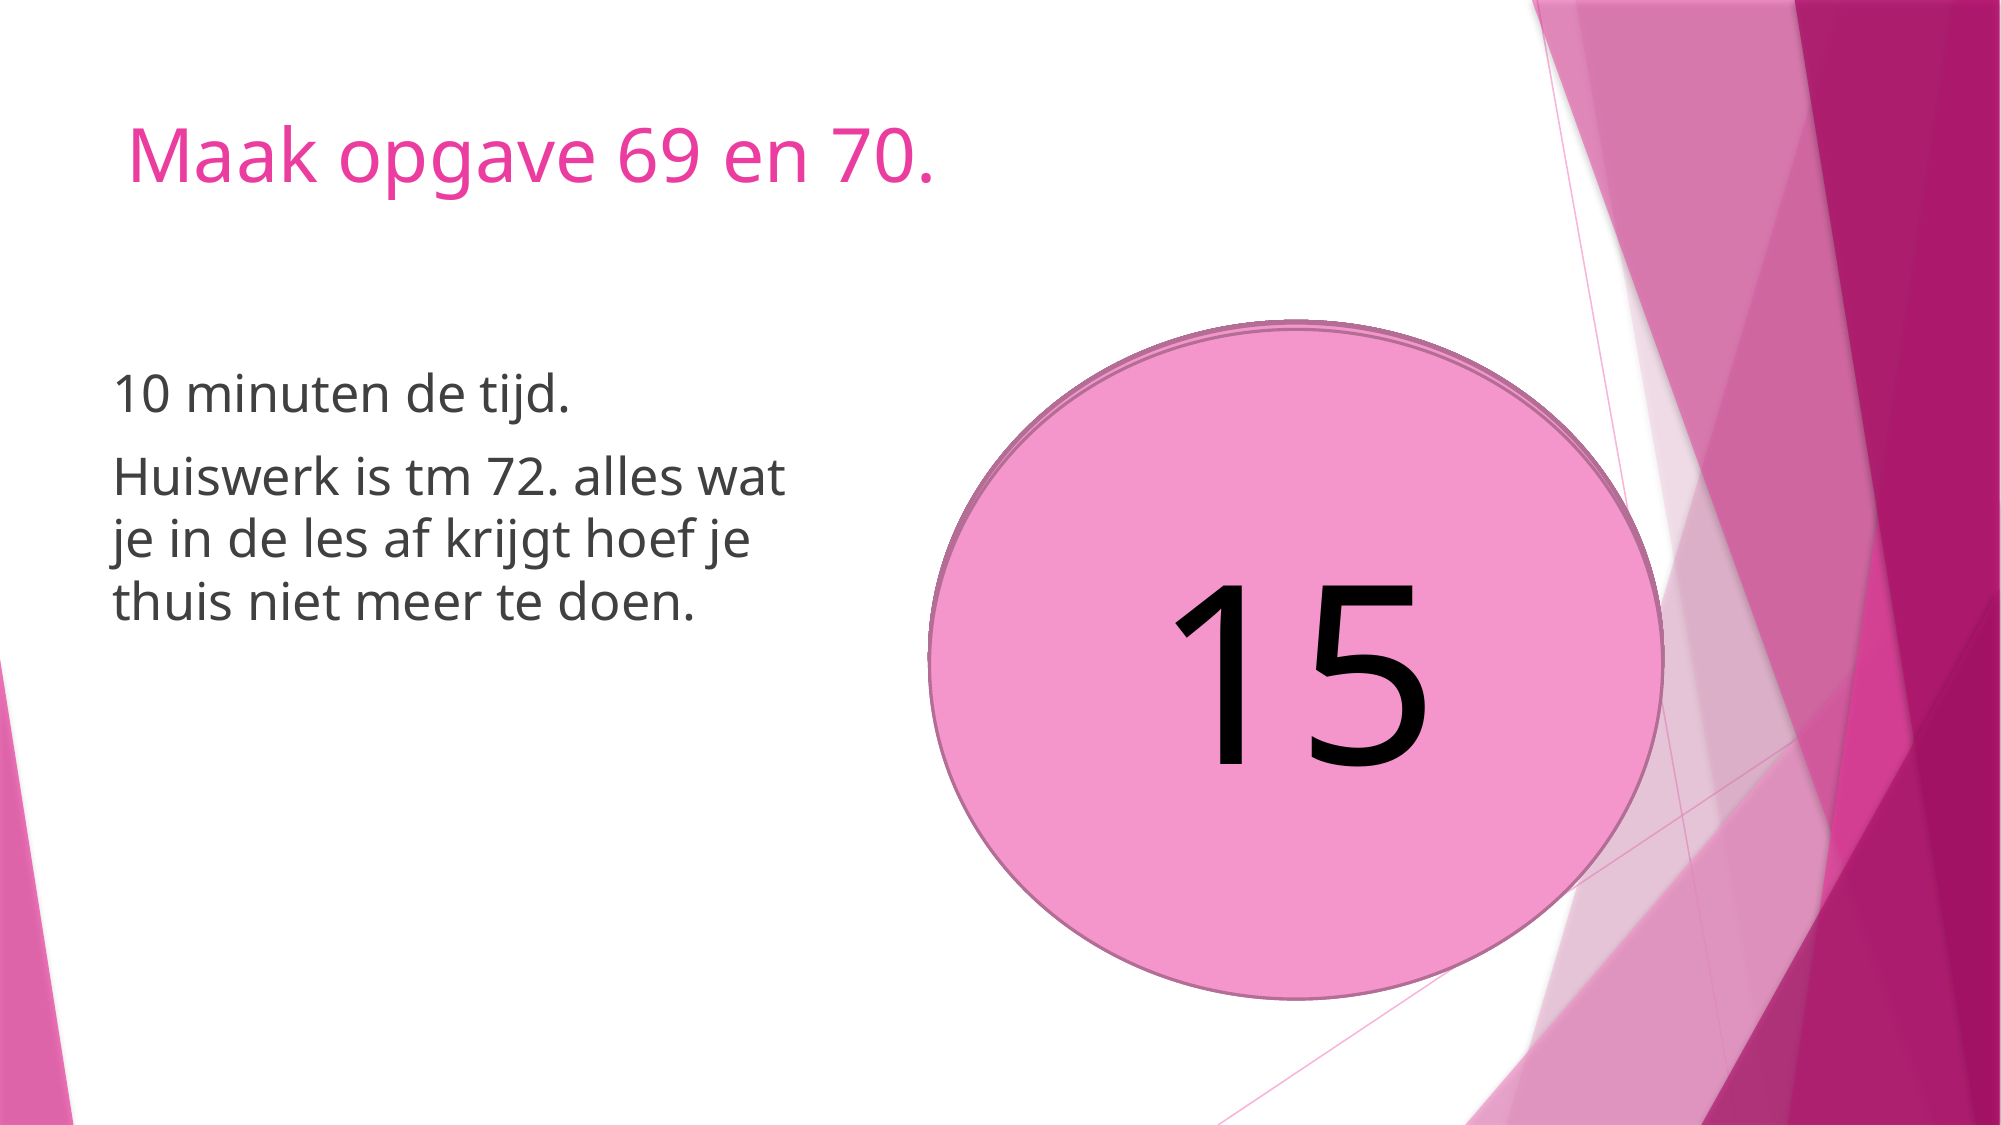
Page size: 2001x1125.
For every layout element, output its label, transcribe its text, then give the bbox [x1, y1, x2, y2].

title Maak opgave 69 en 70. [111, 99, 1522, 317]
text_box 15 [927, 327, 1665, 1001]
text_box 14 [930, 321, 1662, 621]
list 10 minuten de tijd. Huiswerk is tm 72. alles wat je in de les af krijgt hoef je thuis niet meer te doen. [97, 352, 817, 960]
